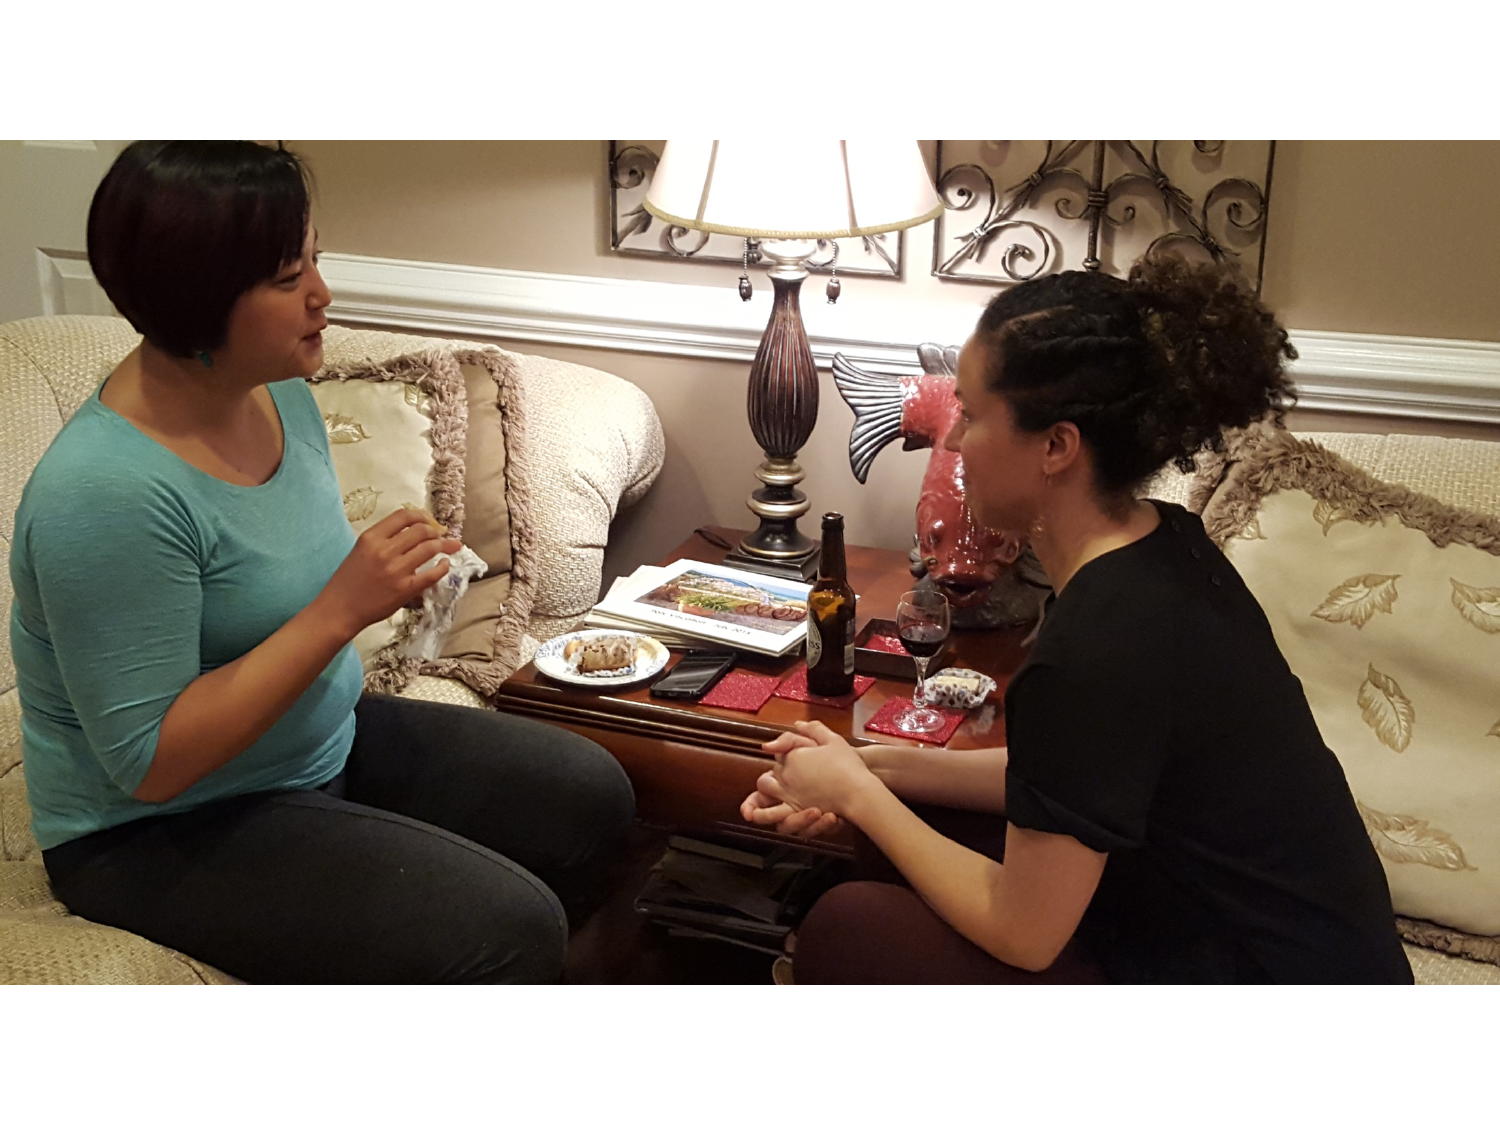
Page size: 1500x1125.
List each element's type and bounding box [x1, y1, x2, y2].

picture [0, 140, 1500, 985]
